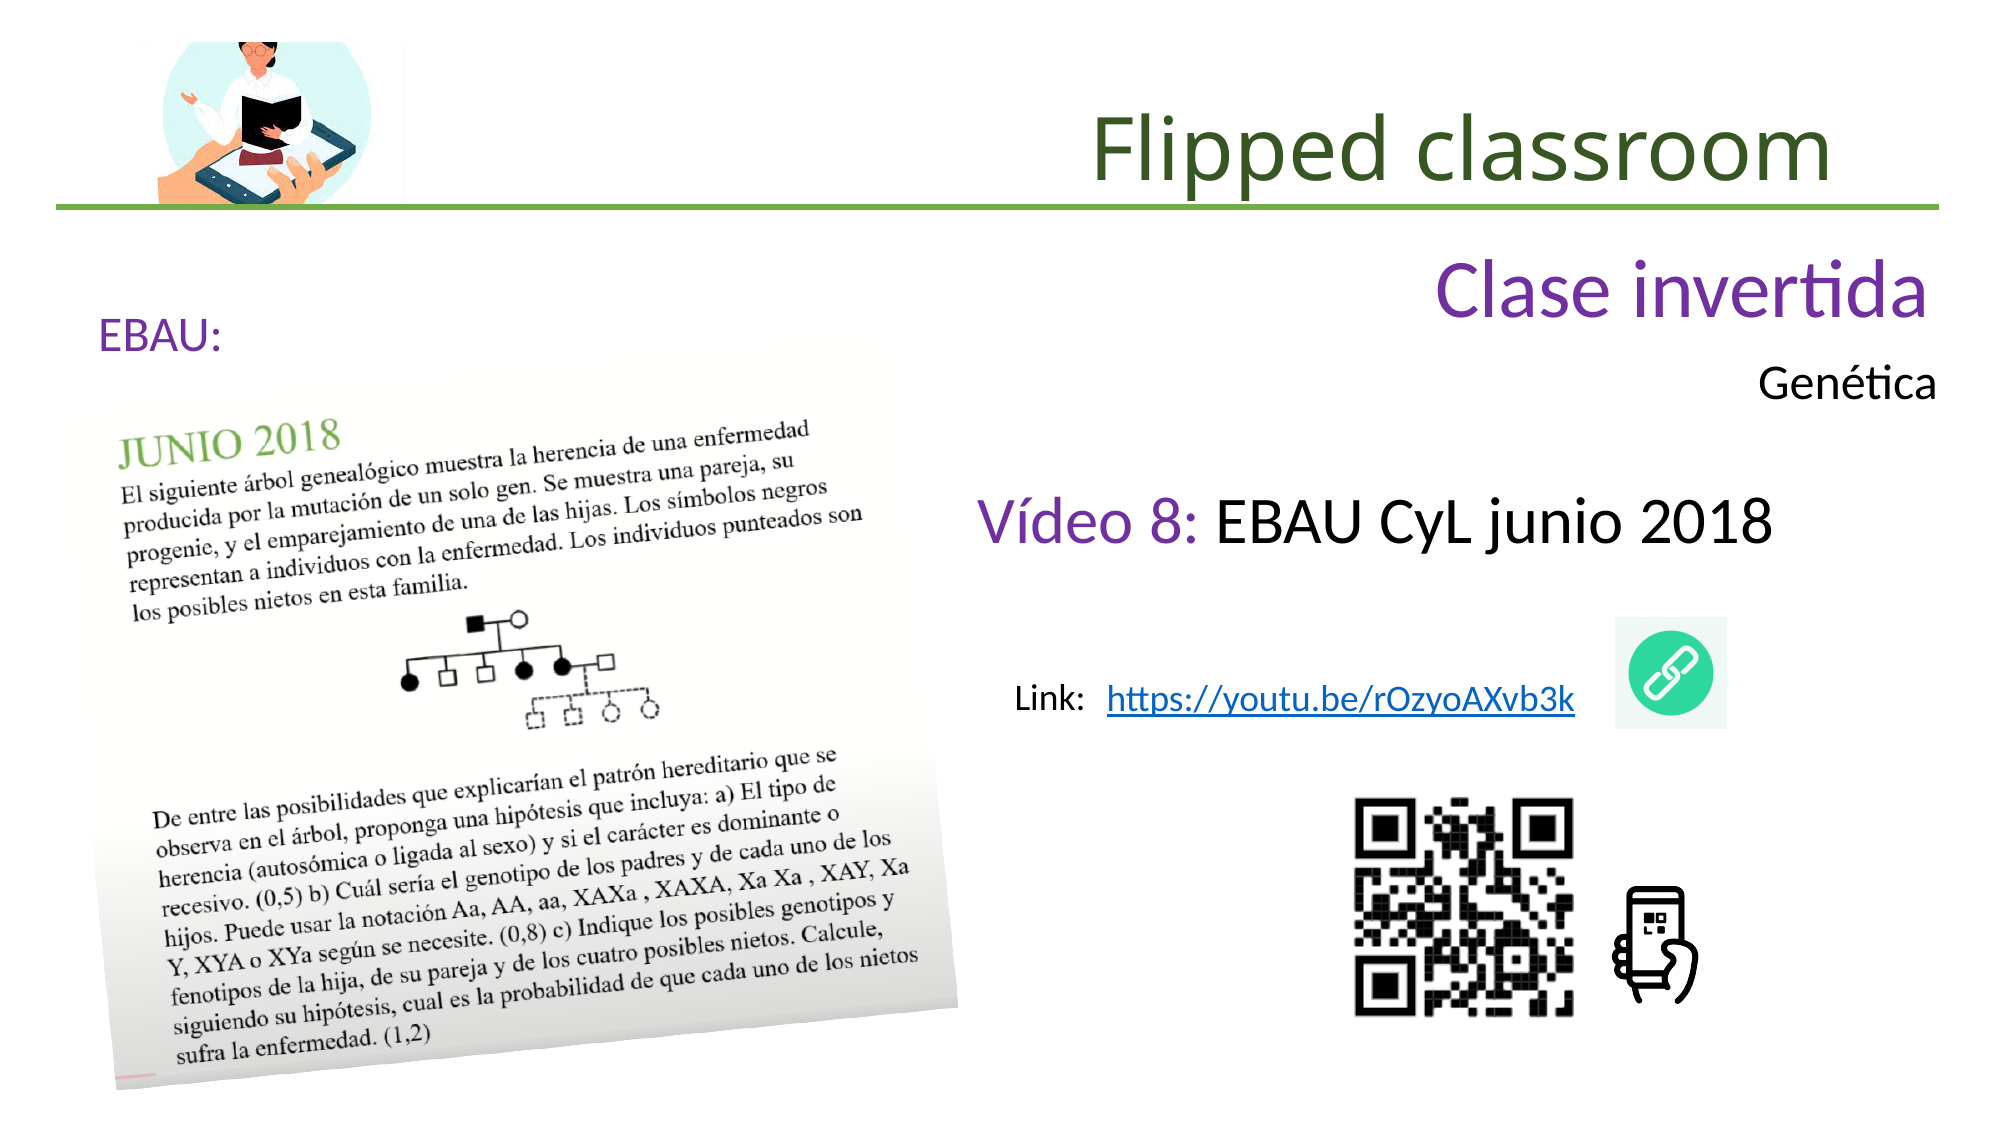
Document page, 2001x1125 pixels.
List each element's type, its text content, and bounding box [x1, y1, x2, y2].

subtitle Clase invertida Genética [464, 238, 1964, 510]
text_box Link: [999, 665, 1110, 726]
text_box EBAU: [83, 294, 250, 363]
text_box https://youtu.be/rOzyoAXvb3k [1091, 667, 1615, 727]
picture [50, 324, 958, 1090]
title Flipped classroom [1018, 40, 1907, 204]
text_box Vídeo 8: EBAU CyL junio 2018 [962, 469, 1790, 565]
picture [1615, 617, 1727, 729]
picture [116, 42, 404, 204]
picture [1334, 777, 1714, 1030]
